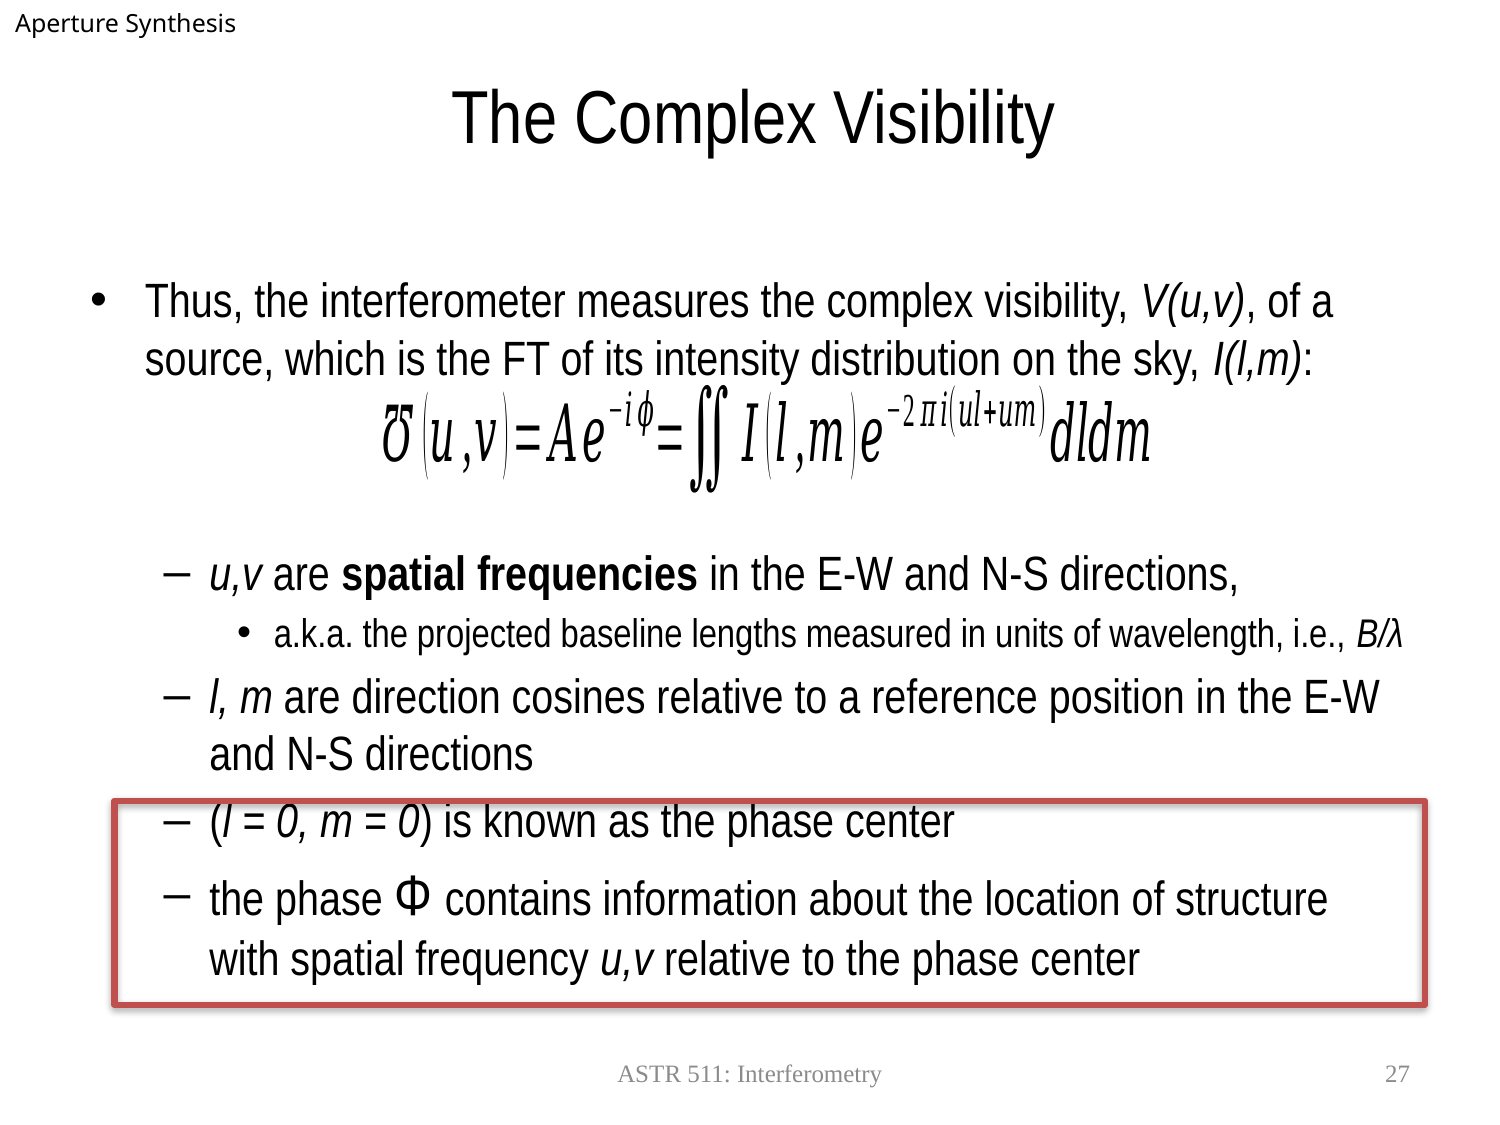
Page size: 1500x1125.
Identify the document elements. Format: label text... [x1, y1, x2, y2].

text_box Aperture Synthesis [0, 0, 382, 75]
text_box The Complex Visibility [78, 20, 1429, 208]
slide_number 27 [1074, 1042, 1425, 1103]
list Thus, the interferometer measures the complex visibility, V(u,v), of a source, which is the FT of its intensity distribution on the sky, I(l,m): u,v are spatial frequencies in the E-W and N-S directions, a.k.a. the projected baseline lengths measured in units of wavelength, i.e., B/λ l, m are direction cosines relative to a reference position in the E-W and N-S directions (l = 0, m = 0) is known as the phase center the phase Φ contains information about the location of structure with spatial frequency u,v relative to the phase center [75, 262, 1425, 1005]
footer ASTR 511: Interferometry [512, 1042, 988, 1103]
text_box [114, 800, 1426, 1006]
